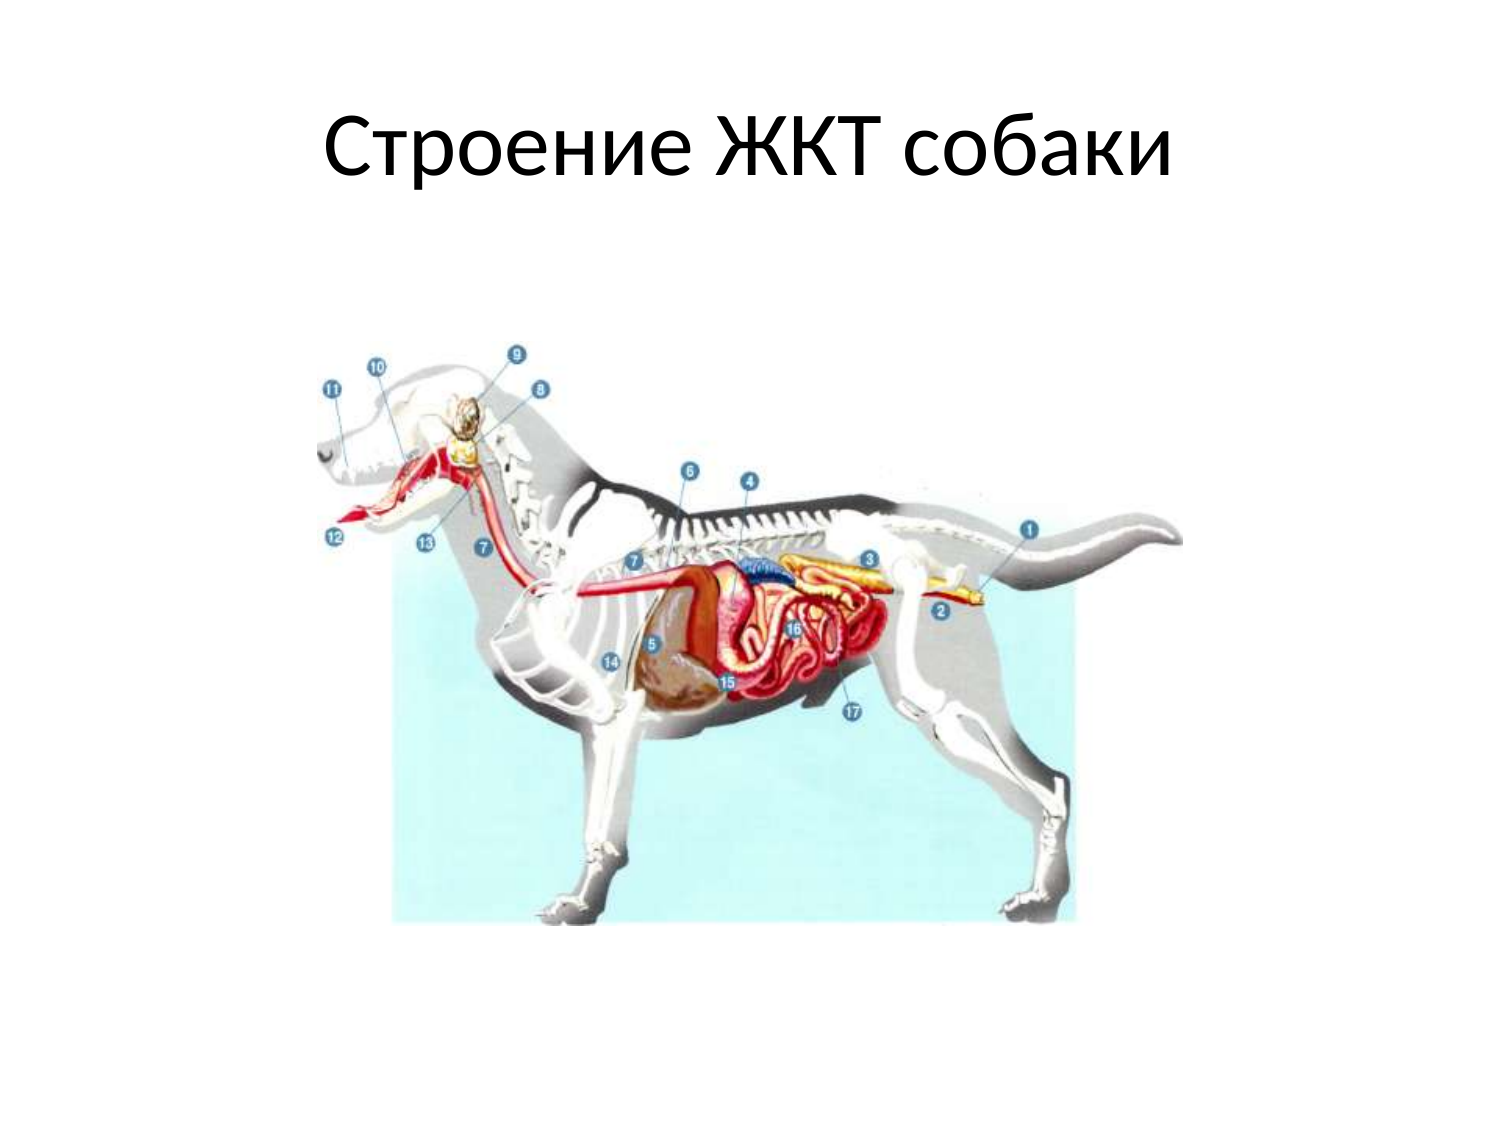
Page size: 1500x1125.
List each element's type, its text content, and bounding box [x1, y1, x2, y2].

title Строение ЖКТ собаки [75, 45, 1425, 233]
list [316, 341, 1183, 927]
